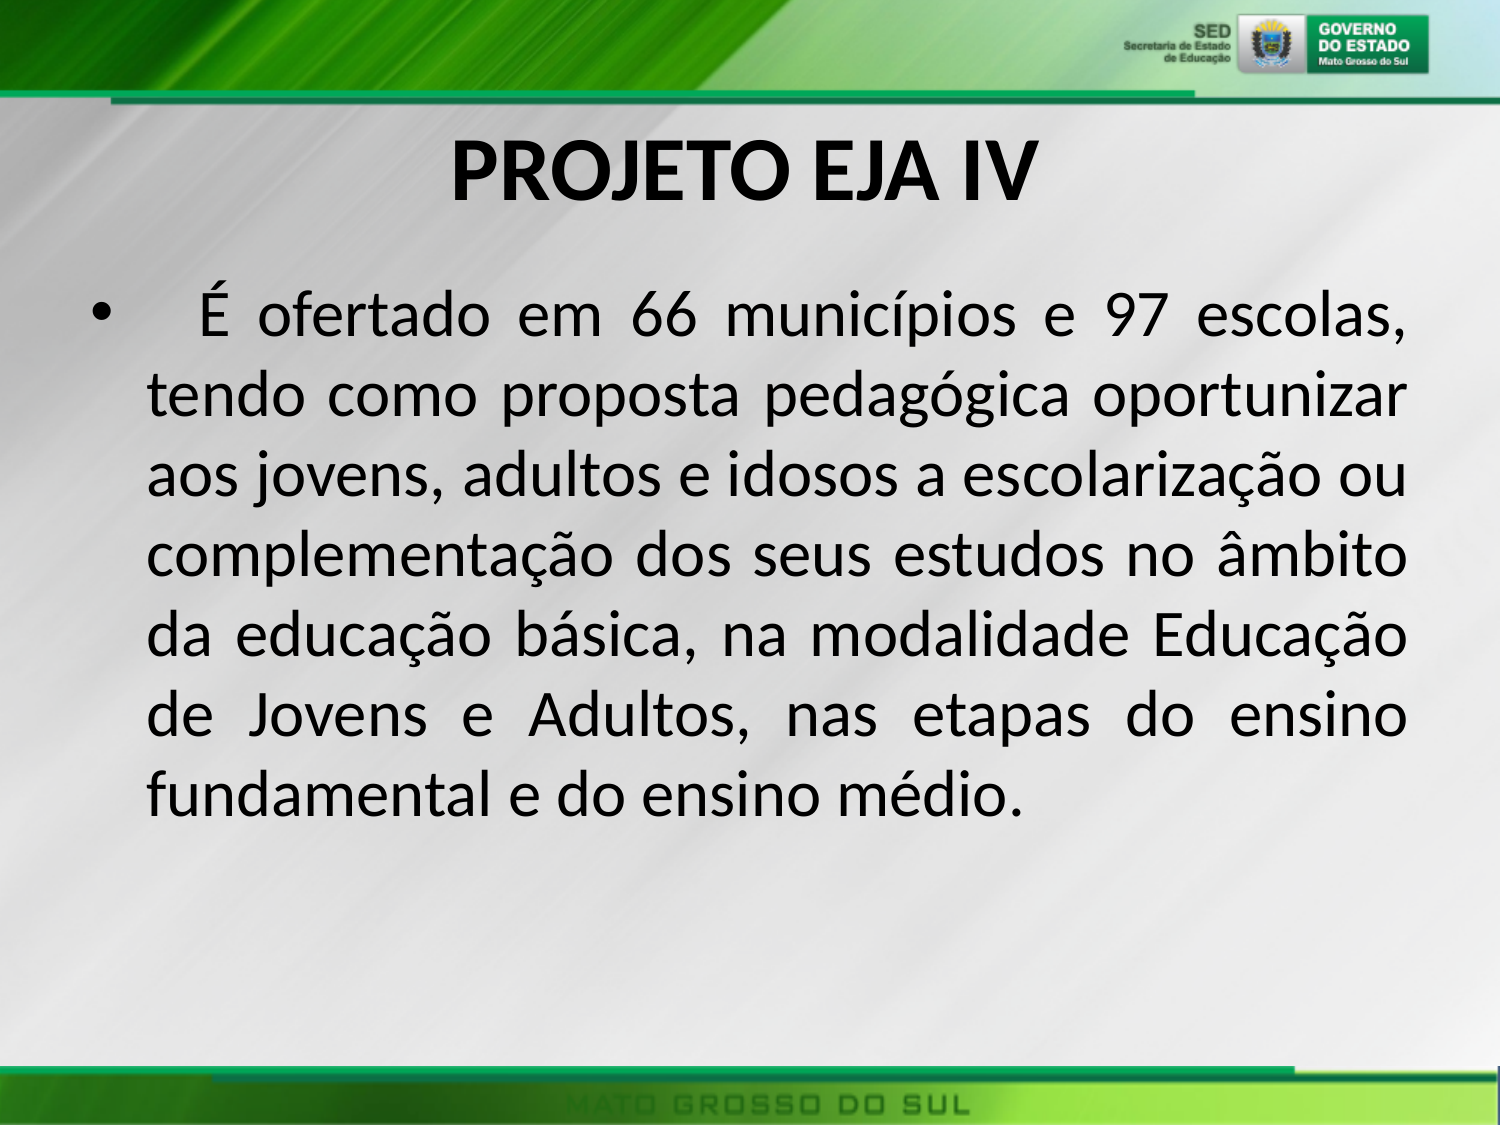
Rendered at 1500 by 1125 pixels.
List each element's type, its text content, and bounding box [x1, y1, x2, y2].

list É ofertado em 66 municípios e 97 escolas, tendo como proposta pedagógica oportunizar aos jovens, adultos e idosos a escolarização ou complementação dos seus estudos no âmbito da educação básica, na modalidade Educação de Jovens e Adultos, nas etapas do ensino fundamental e do ensino médio. [74, 262, 1426, 1006]
picture [0, 0, 1500, 1125]
title PROJETO EJA IV [70, 70, 1421, 259]
